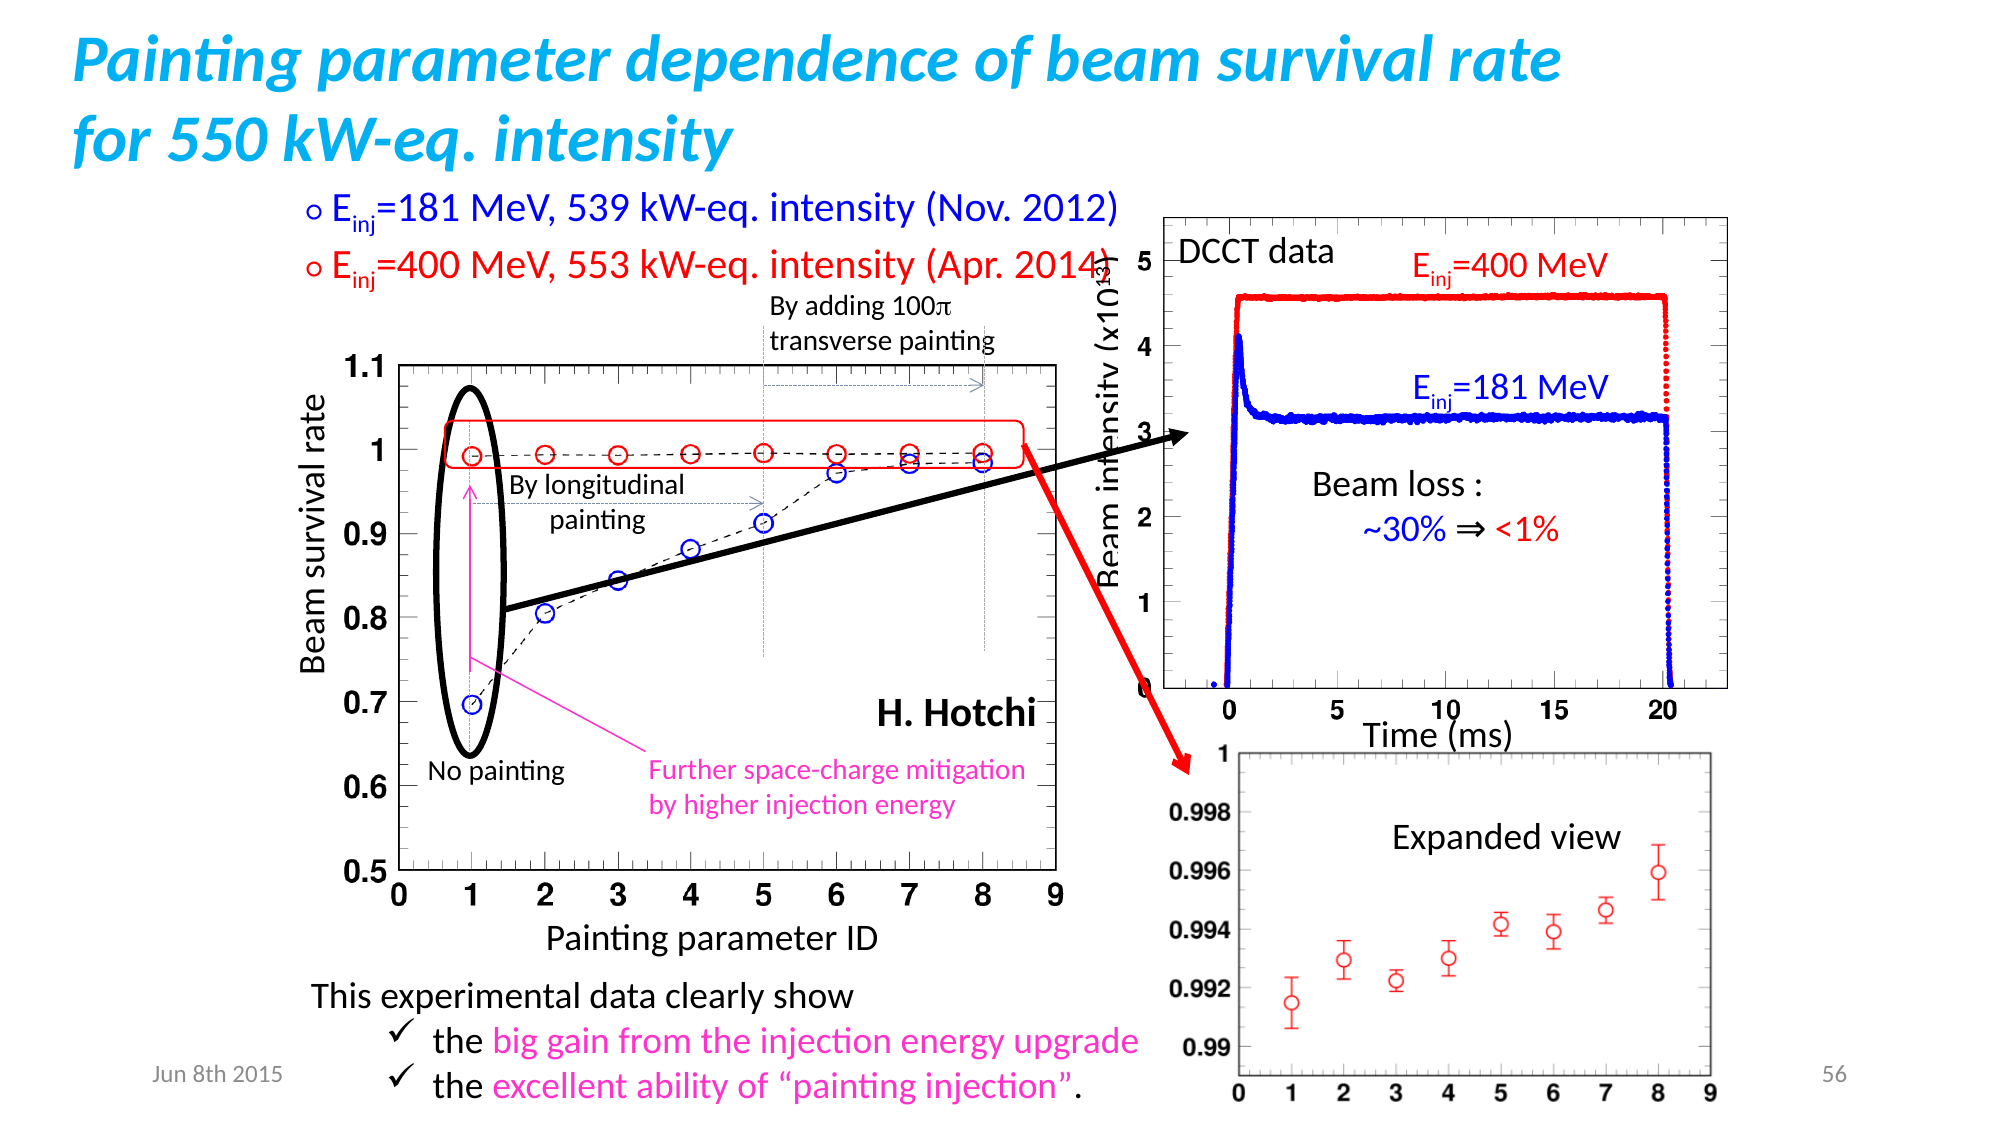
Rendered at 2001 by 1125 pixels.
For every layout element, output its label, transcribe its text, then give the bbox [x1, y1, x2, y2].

text_box Beam survival rate [279, 378, 313, 690]
picture [985, 338, 1076, 432]
text_box This experimental data clearly show the big gain from the injection energy upgrade the excellent ability of “painting injection”. [296, 964, 1155, 1114]
slide_number 56 [1721, 1042, 1863, 1103]
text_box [469, 656, 646, 752]
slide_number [137, 1042, 588, 1103]
text_box ○ Einj=181 MeV, 539 kW-eq. intensity (Nov. 2012) ○ Einj=400 MeV, 553 kW-eq. intensity (Apr. 2014) [291, 182, 1137, 302]
picture [313, 338, 1077, 914]
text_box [1023, 444, 1189, 776]
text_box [1076, 200, 1745, 764]
text_box By adding 100p transverse painting [754, 278, 1010, 338]
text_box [1153, 764, 1721, 1107]
picture [764, 338, 984, 385]
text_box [503, 432, 1189, 610]
text_box Painting parameter dependence of beam survival rate for 550 kW-eq. intensity [57, 7, 1580, 182]
picture [764, 386, 984, 432]
text_box Painting parameter ID [531, 914, 894, 964]
